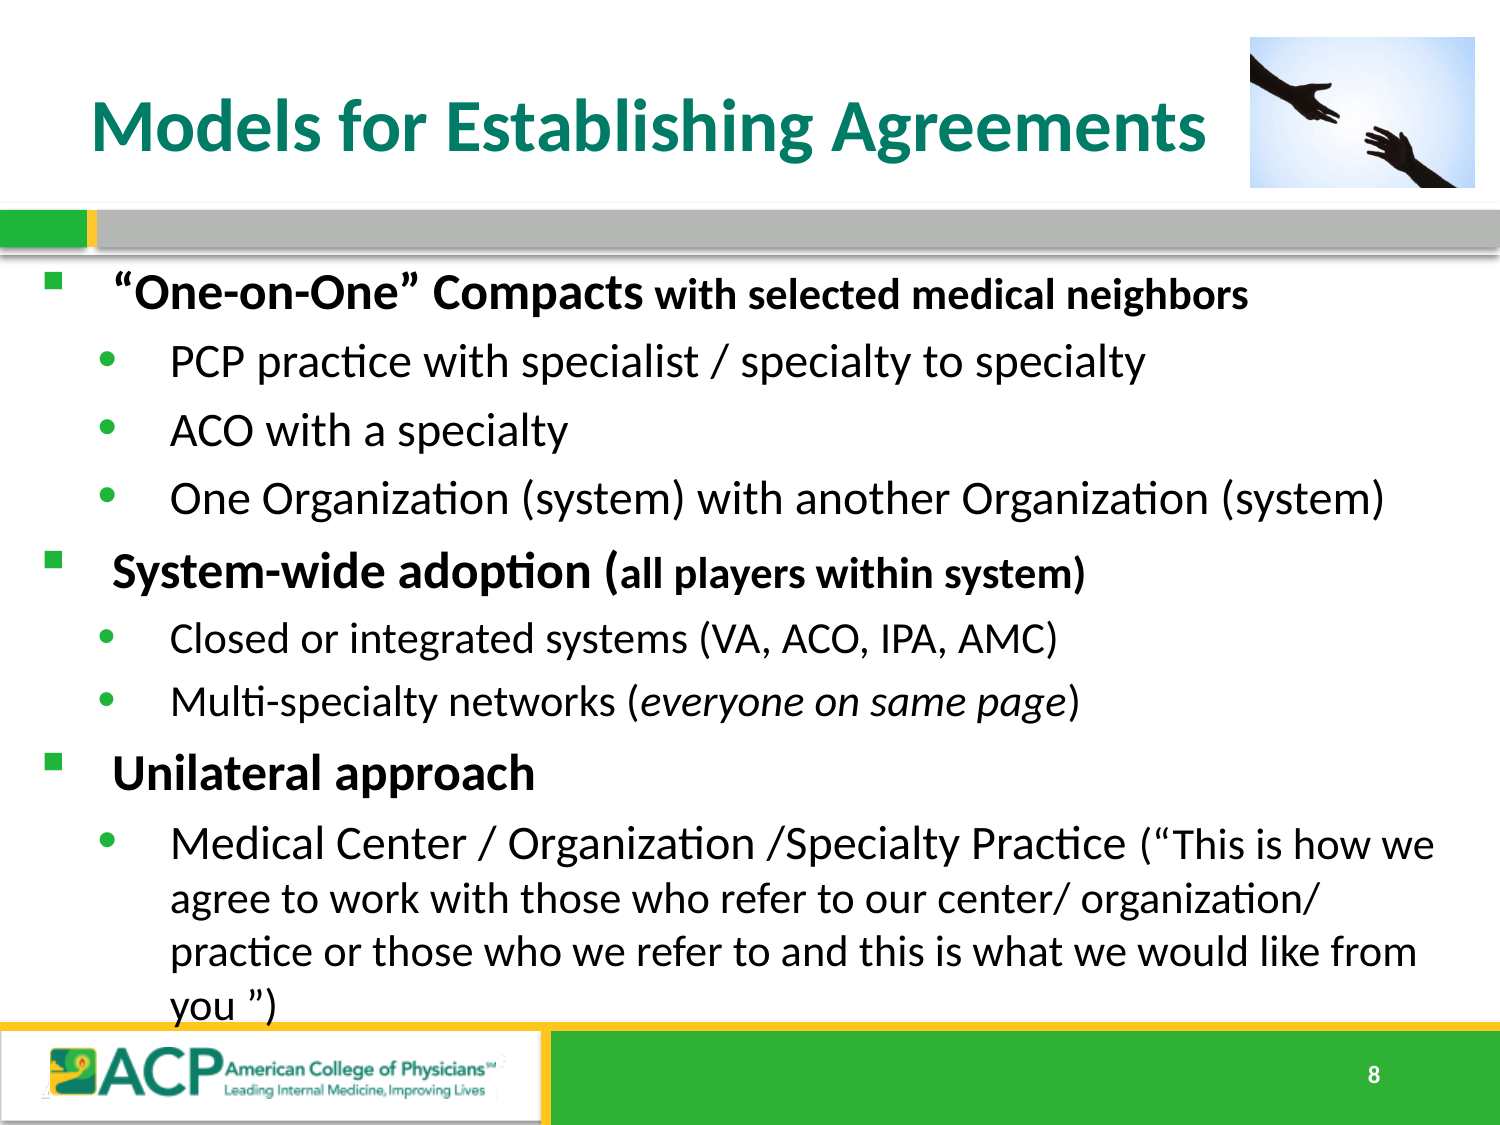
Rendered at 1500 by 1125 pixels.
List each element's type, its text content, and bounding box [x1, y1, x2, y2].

title Models for Establishing Agreements [75, 62, 1243, 180]
picture [1249, 37, 1476, 188]
list “One-on-One” Compacts with selected medical neighbors PCP practice with specialist / specialty to specialty ACO with a specialty One Organization (system) with another Organization (system) System-wide adoption (all players within system) Closed or integrated systems (VA, ACO, IPA, AMC) Multi-specialty networks (everyone on same page) Unilateral approach Medical Center / Organization /Specialty Practice (“This is how we agree to work with those who refer to our center/ organization/ practice or those who we refer to and this is what we would like from you ”) [24, 249, 1475, 1038]
picture [50, 1047, 496, 1099]
